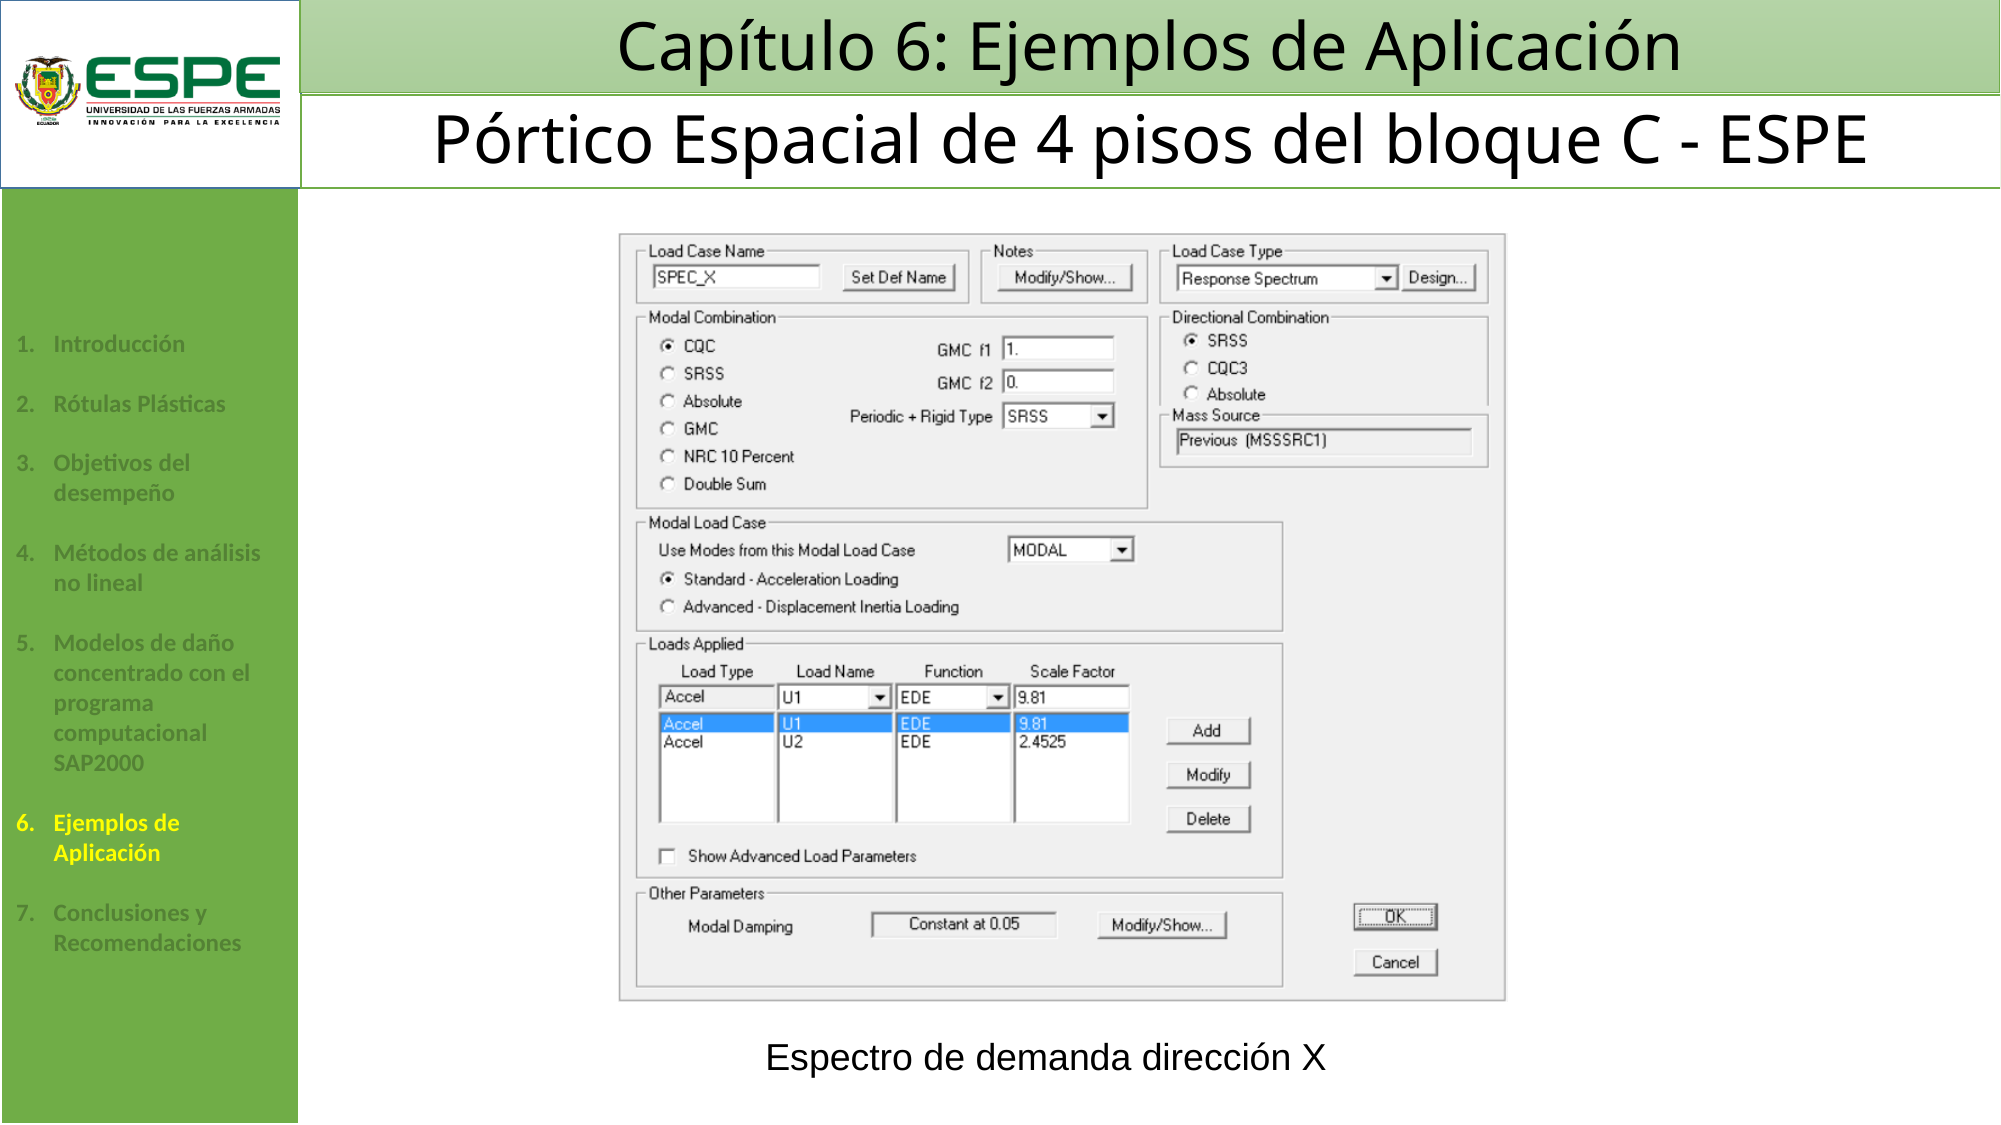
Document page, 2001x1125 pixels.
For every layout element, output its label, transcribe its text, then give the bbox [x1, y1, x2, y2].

text_box Espectro de demanda dirección X [750, 1025, 1342, 1086]
title Capítulo 6: Ejemplos de Aplicación [301, 11, 2000, 86]
text_box Pórtico Espacial de 4 pisos del bloque C - ESPE [302, 105, 2000, 180]
text_box Introducción Rótulas Plásticas Objetivos del desempeño Métodos de análisis no lineal Modelos de daño concentrado con el programa computacional SAP2000 Ejemplos de Aplicación Conclusiones y Recomendaciones [1, 319, 303, 994]
picture [15, 56, 280, 125]
picture [618, 233, 1508, 1002]
